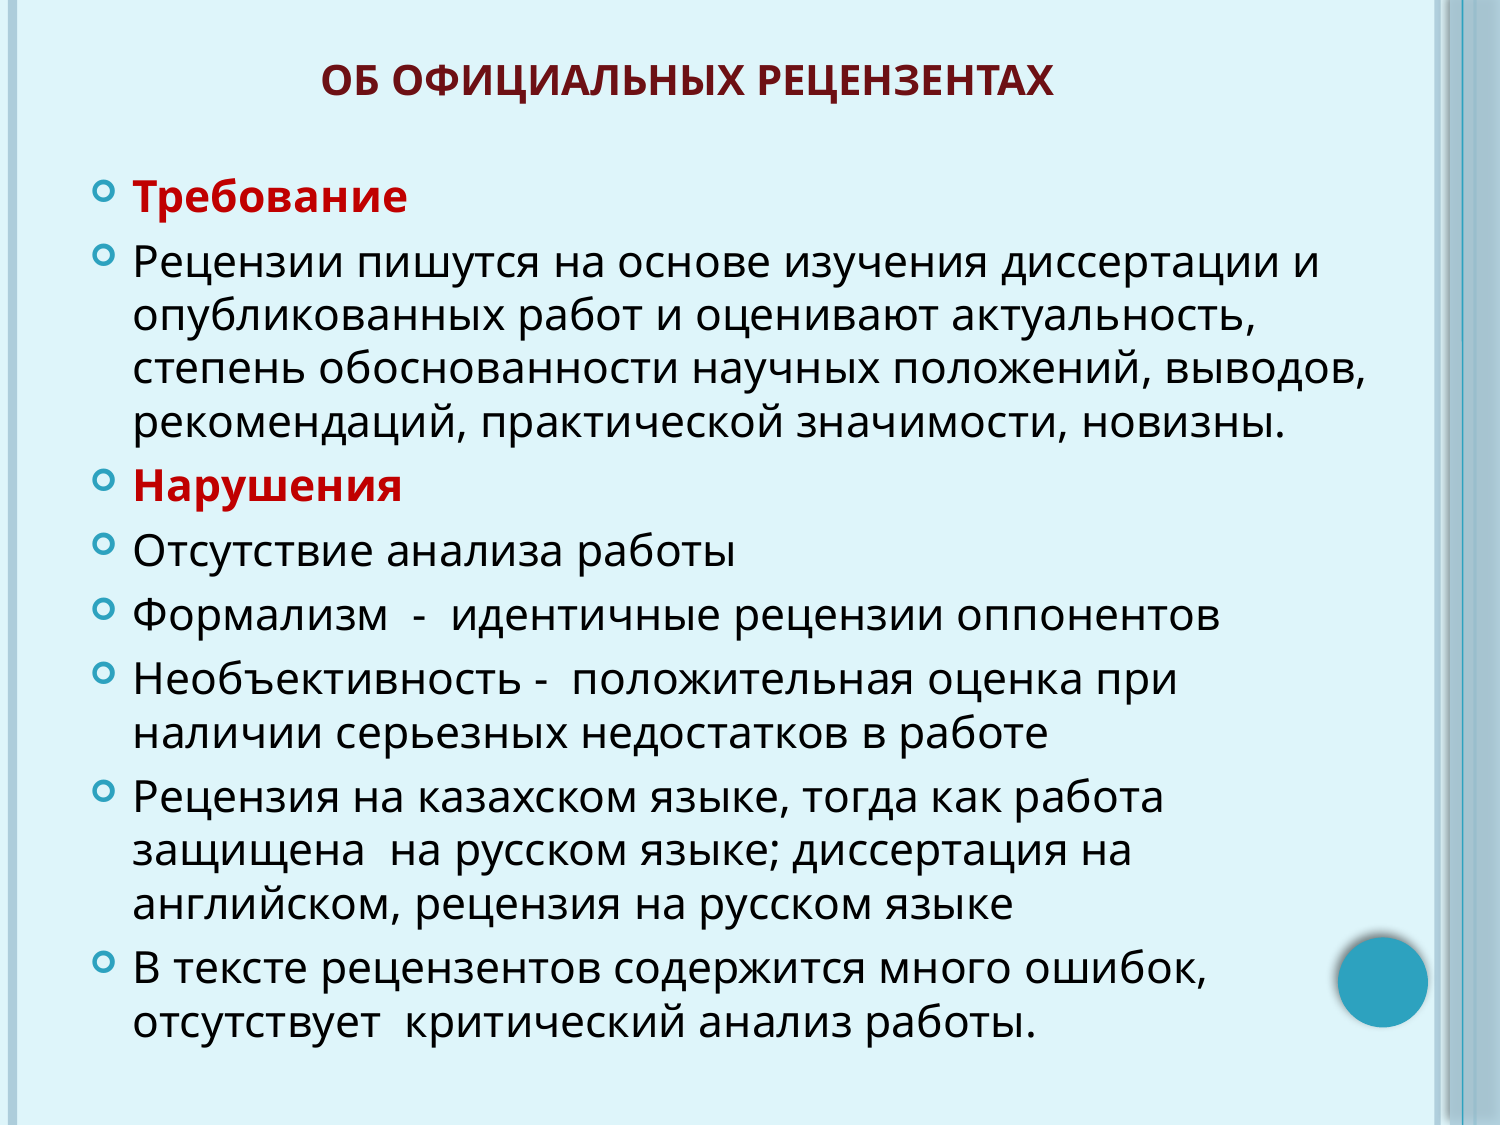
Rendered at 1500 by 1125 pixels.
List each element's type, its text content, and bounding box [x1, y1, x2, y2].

title Об официальных рецензентах [75, 45, 1300, 160]
list Требование Рецензии пишутся на основе изучения диссертации и опубликованных работ и оценивают актуальность, степень обоснованности научных положений, выводов, рекомендаций, практической значимости, новизны. Нарушения Отсутствие анализа работы Формализм - идентичные рецензии оппонентов Необъективность - положительная оценка при наличии серьезных недостатков в работе Рецензия на казахском языке, тогда как работа защищена на русском языке; диссертация на английском, рецензия на русском языке В тексте рецензентов содержится много ошибок, отсутствует критический анализ работы. [75, 160, 1388, 1062]
